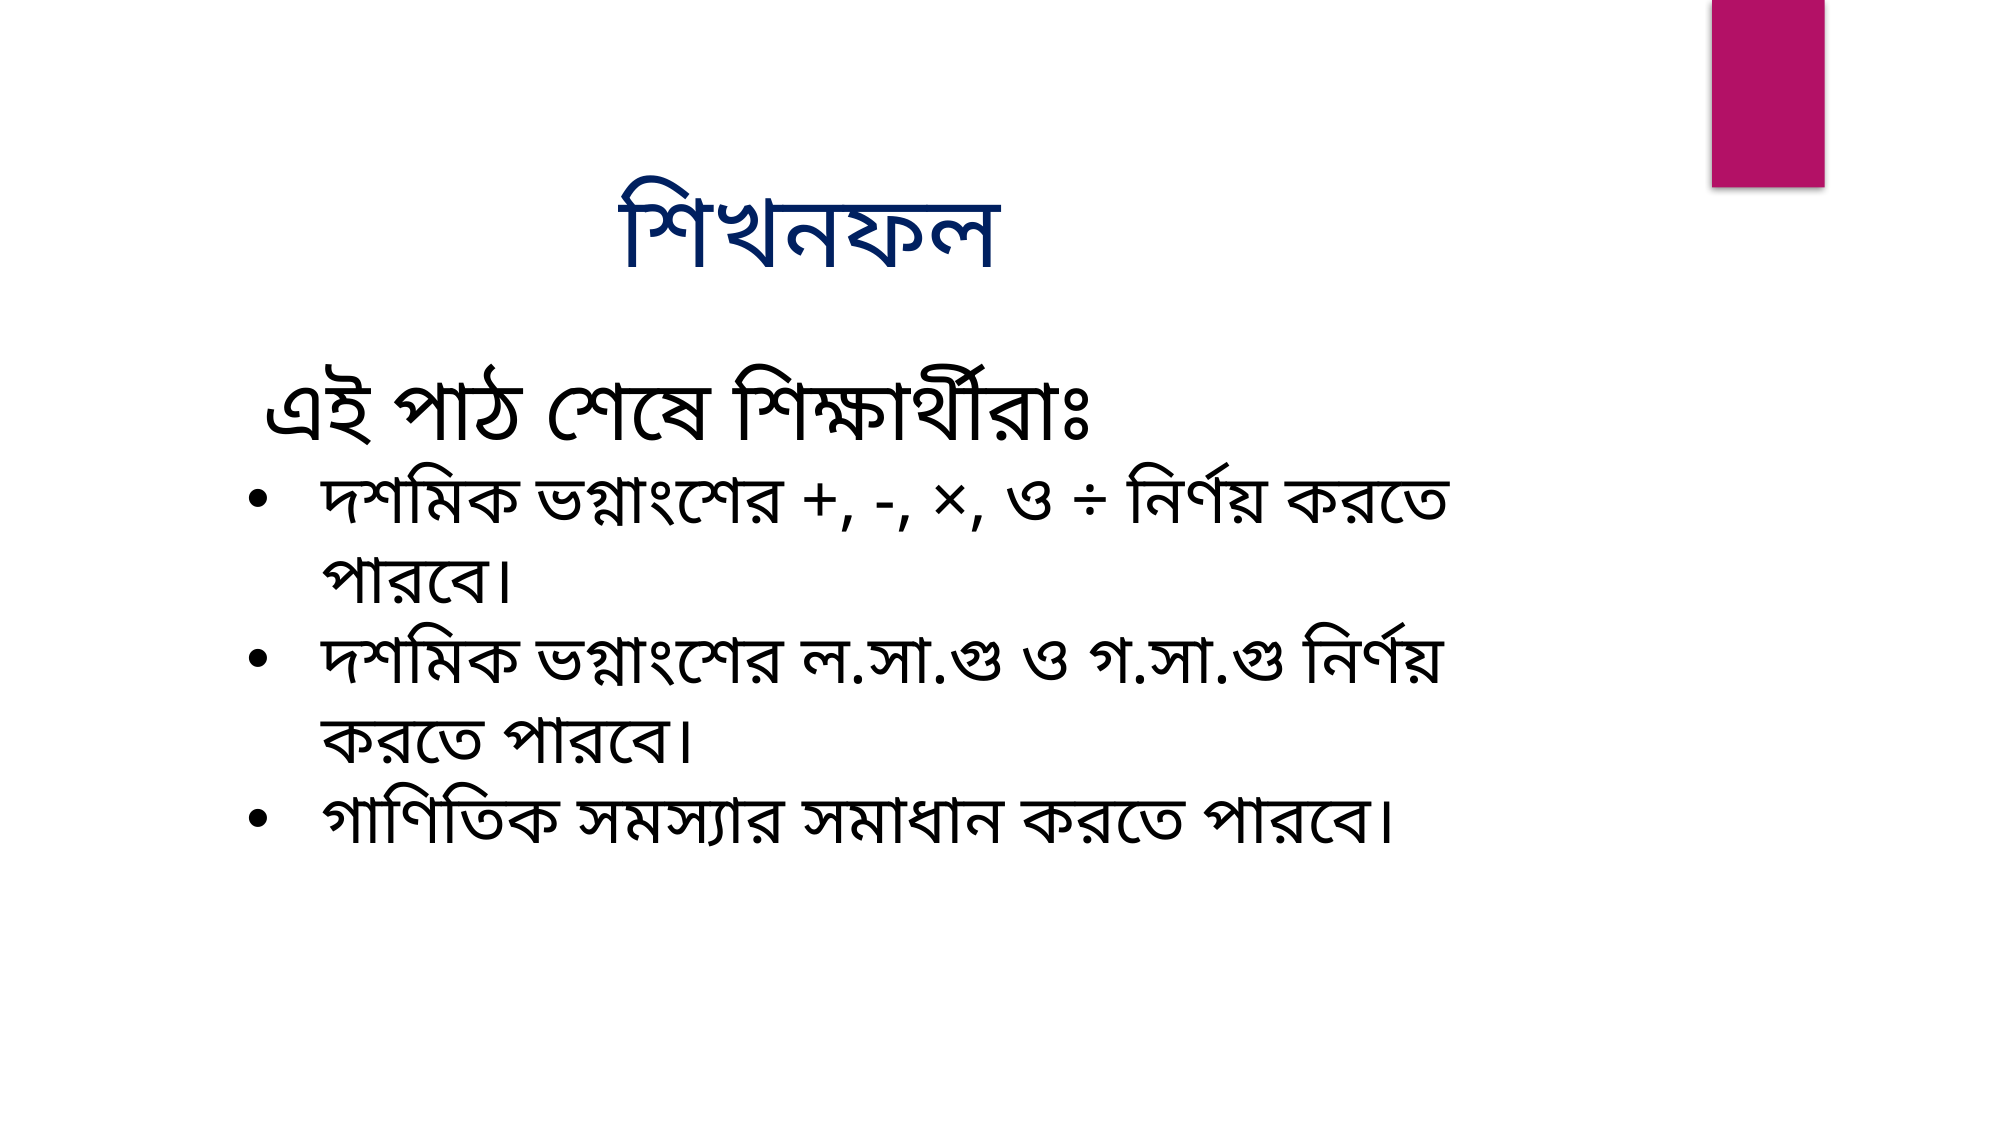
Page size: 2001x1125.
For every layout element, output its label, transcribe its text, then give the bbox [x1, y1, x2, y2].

text_box এই পাঠ শেষে শিক্ষার্থীরাঃ দশমিক ভগ্নাংশের +, -, ×, ও ÷ নির্ণয় করতে পারবে। দশমিক ভগ্নাংশের ল.সা.গু ও গ.সা.গু নির্ণয় করতে পারবে। গাণিতিক সমস্যার সমাধান করতে পারবে। [231, 350, 1535, 865]
text_box শিখনফল [518, 160, 1229, 296]
